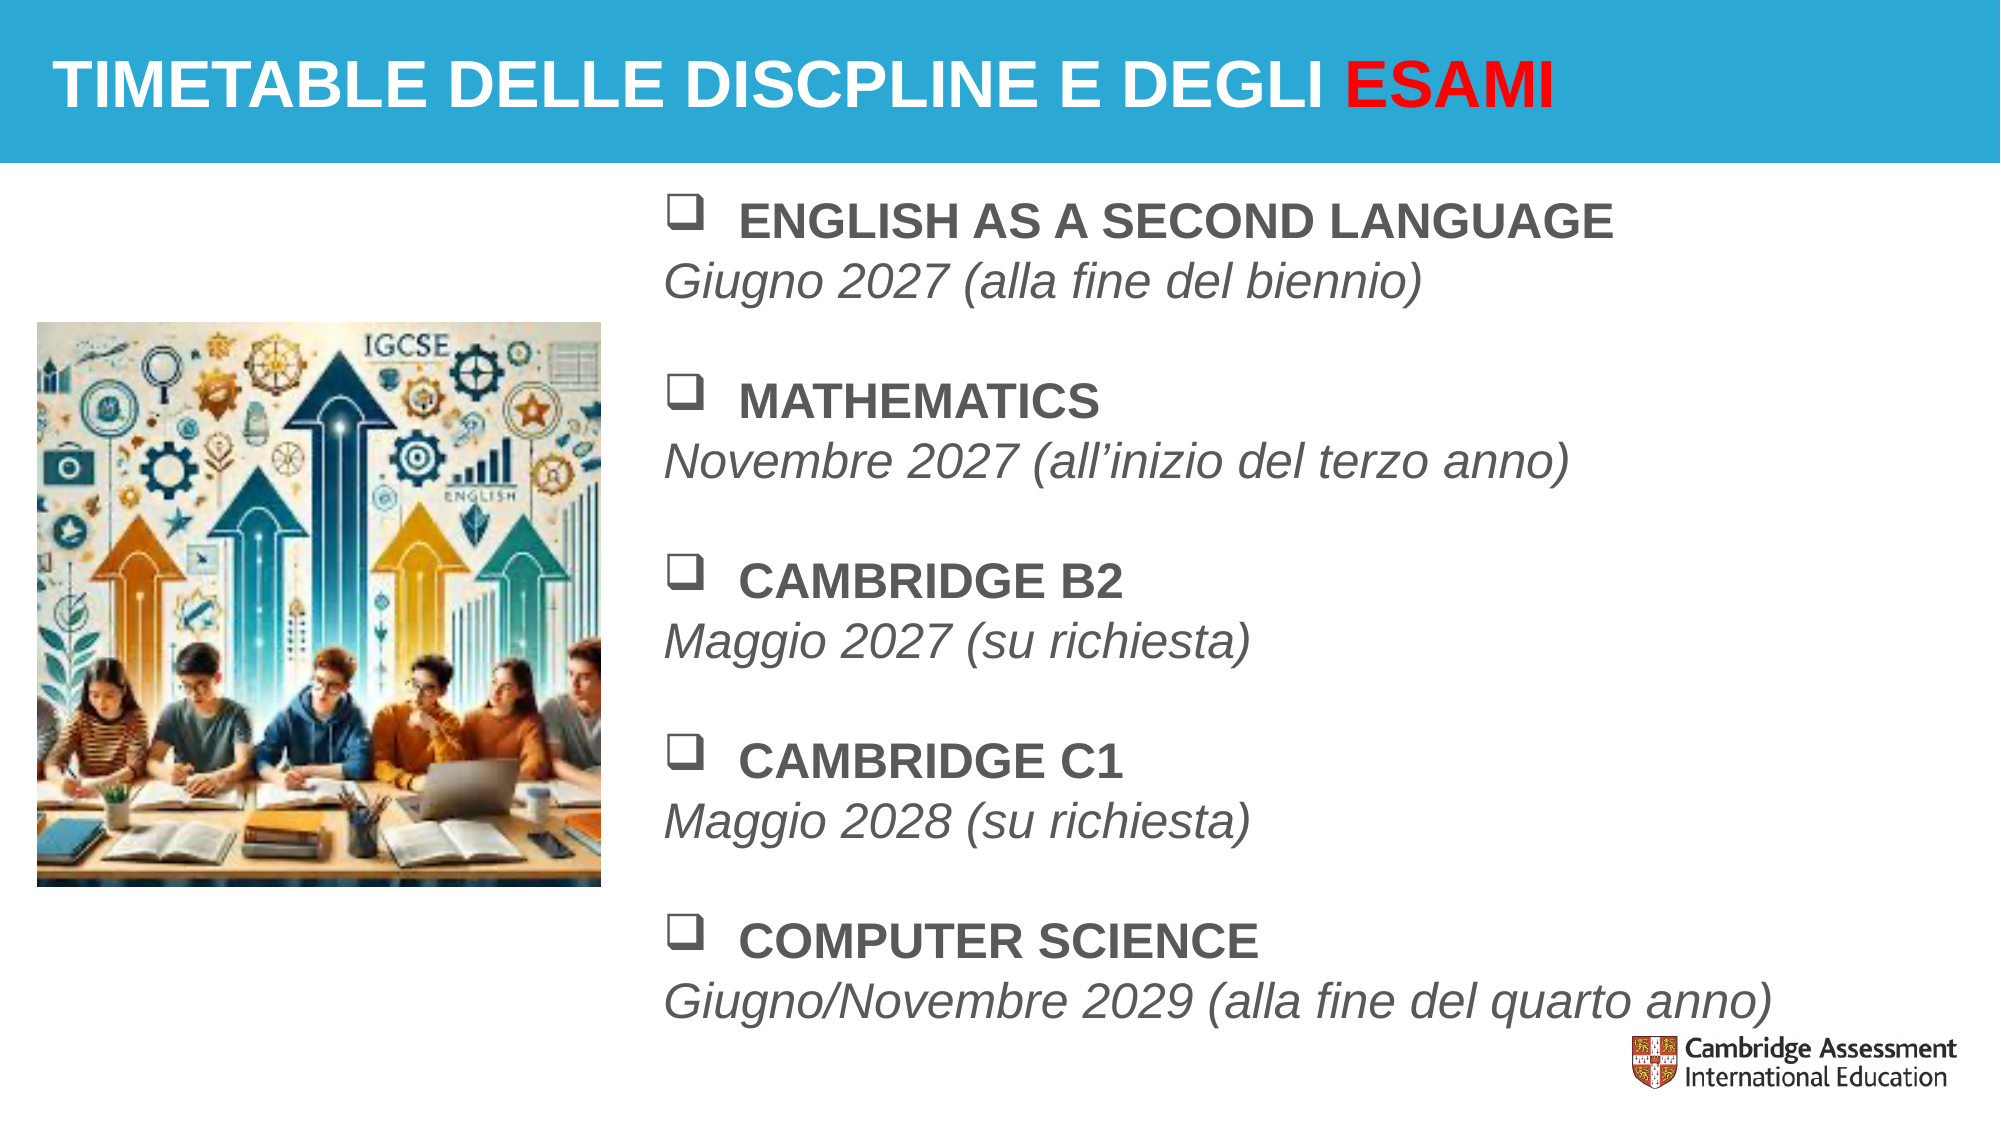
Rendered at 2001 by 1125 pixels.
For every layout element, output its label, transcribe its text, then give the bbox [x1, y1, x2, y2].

picture [37, 322, 602, 887]
text_box ENGLISH AS A SECOND LANGUAGE Giugno 2027 (alla fine del biennio) MATHEMATICS Novembre 2027 (all’inizio del terzo anno) CAMBRIDGE B2 Maggio 2027 (su richiesta) CAMBRIDGE C1 Maggio 2028 (su richiesta) COMPUTER SCIENCE Giugno/Novembre 2029 (alla fine del quarto anno) [648, 181, 1918, 1097]
title TIMETABLE DELLE DISCPLINE E DEGLI ESAMI [37, 17, 1978, 146]
picture [1918, 1036, 1957, 1089]
